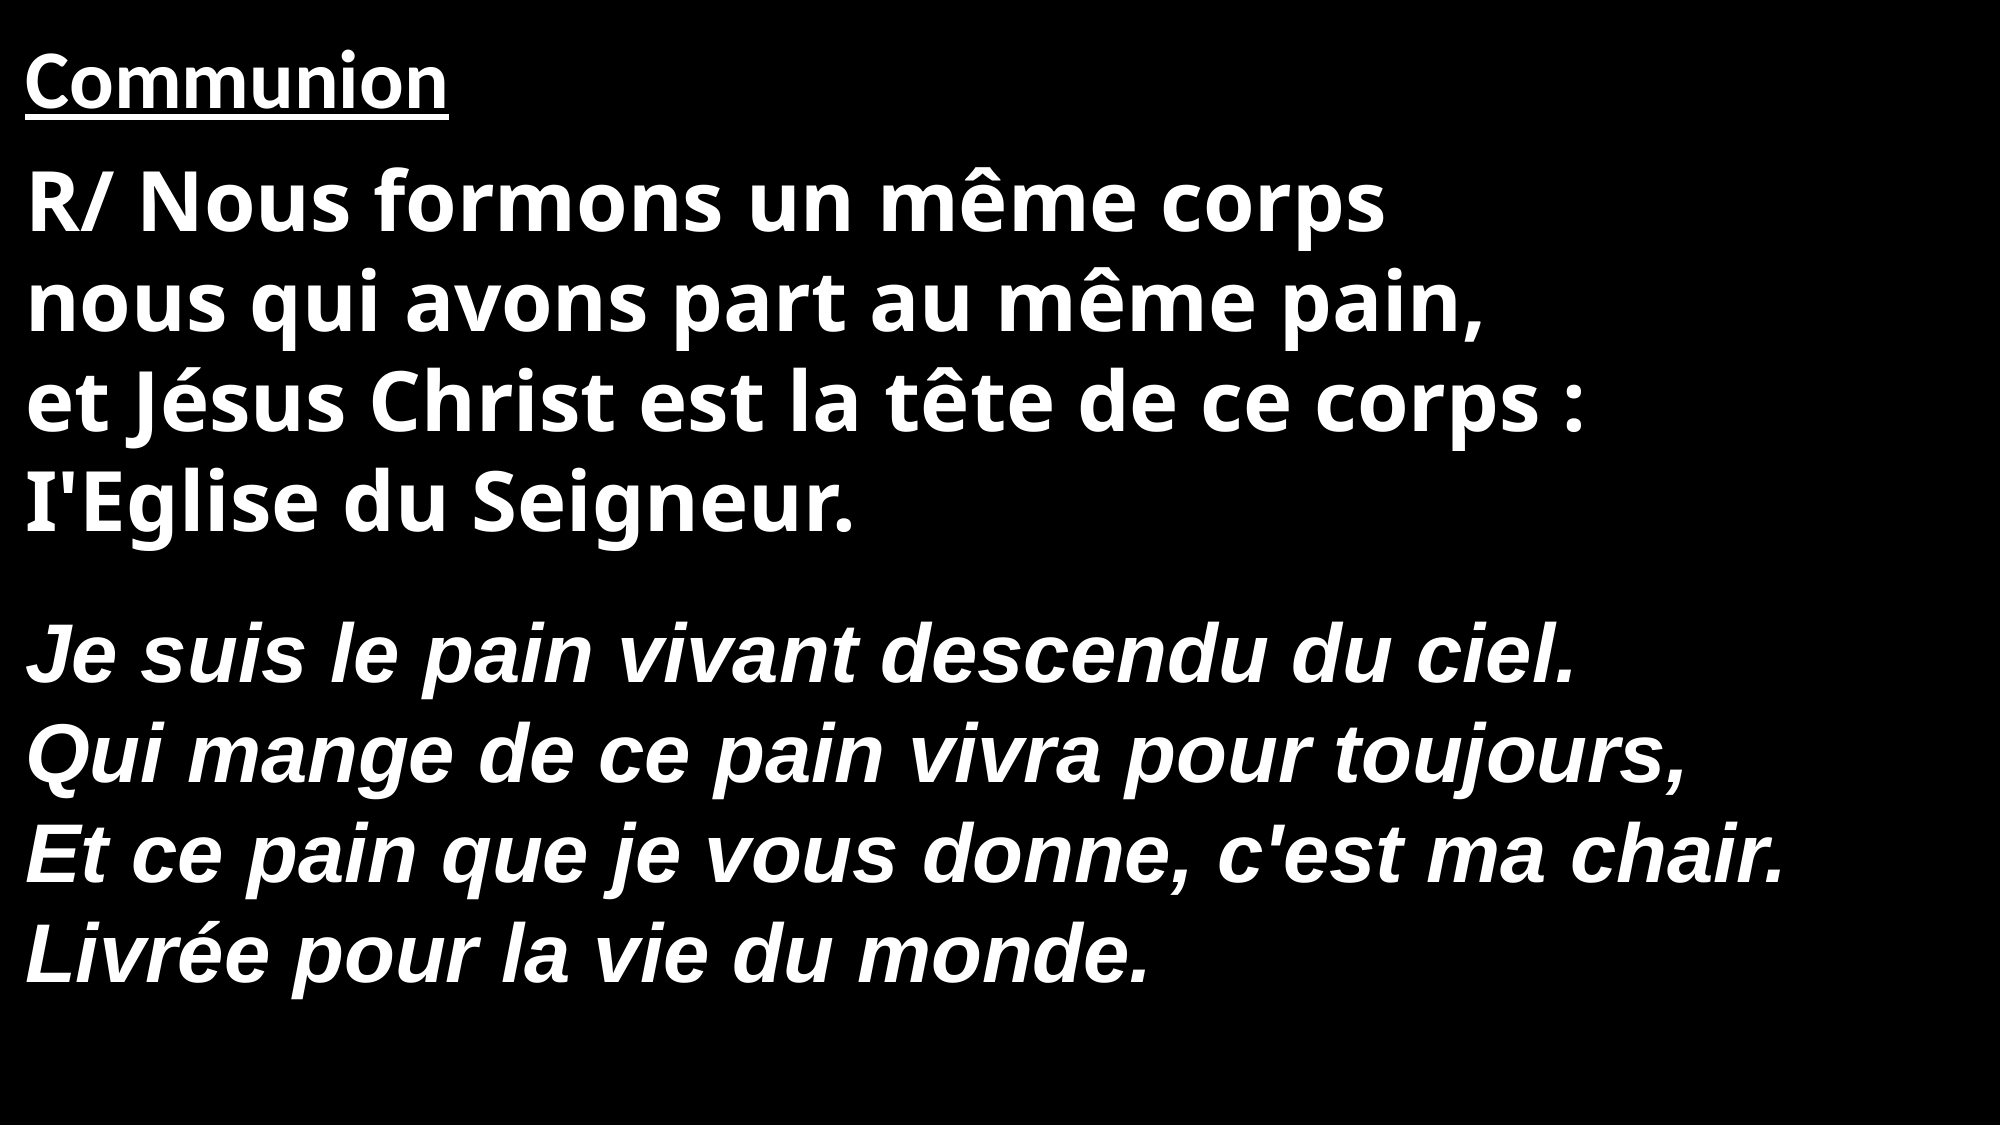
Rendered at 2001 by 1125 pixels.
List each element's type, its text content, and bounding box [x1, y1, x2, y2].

text_box Communion R/ Nous formons un même corps nous qui avons part au même pain, et Jésus Christ est la tête de ce corps : I'Eglise du Seigneur. Je suis le pain vivant descendu du ciel. Qui mange de ce pain vivra pour toujours, Et ce pain que je vous donne, c'est ma chair. Livrée pour la vie du monde. [10, 18, 1948, 1007]
